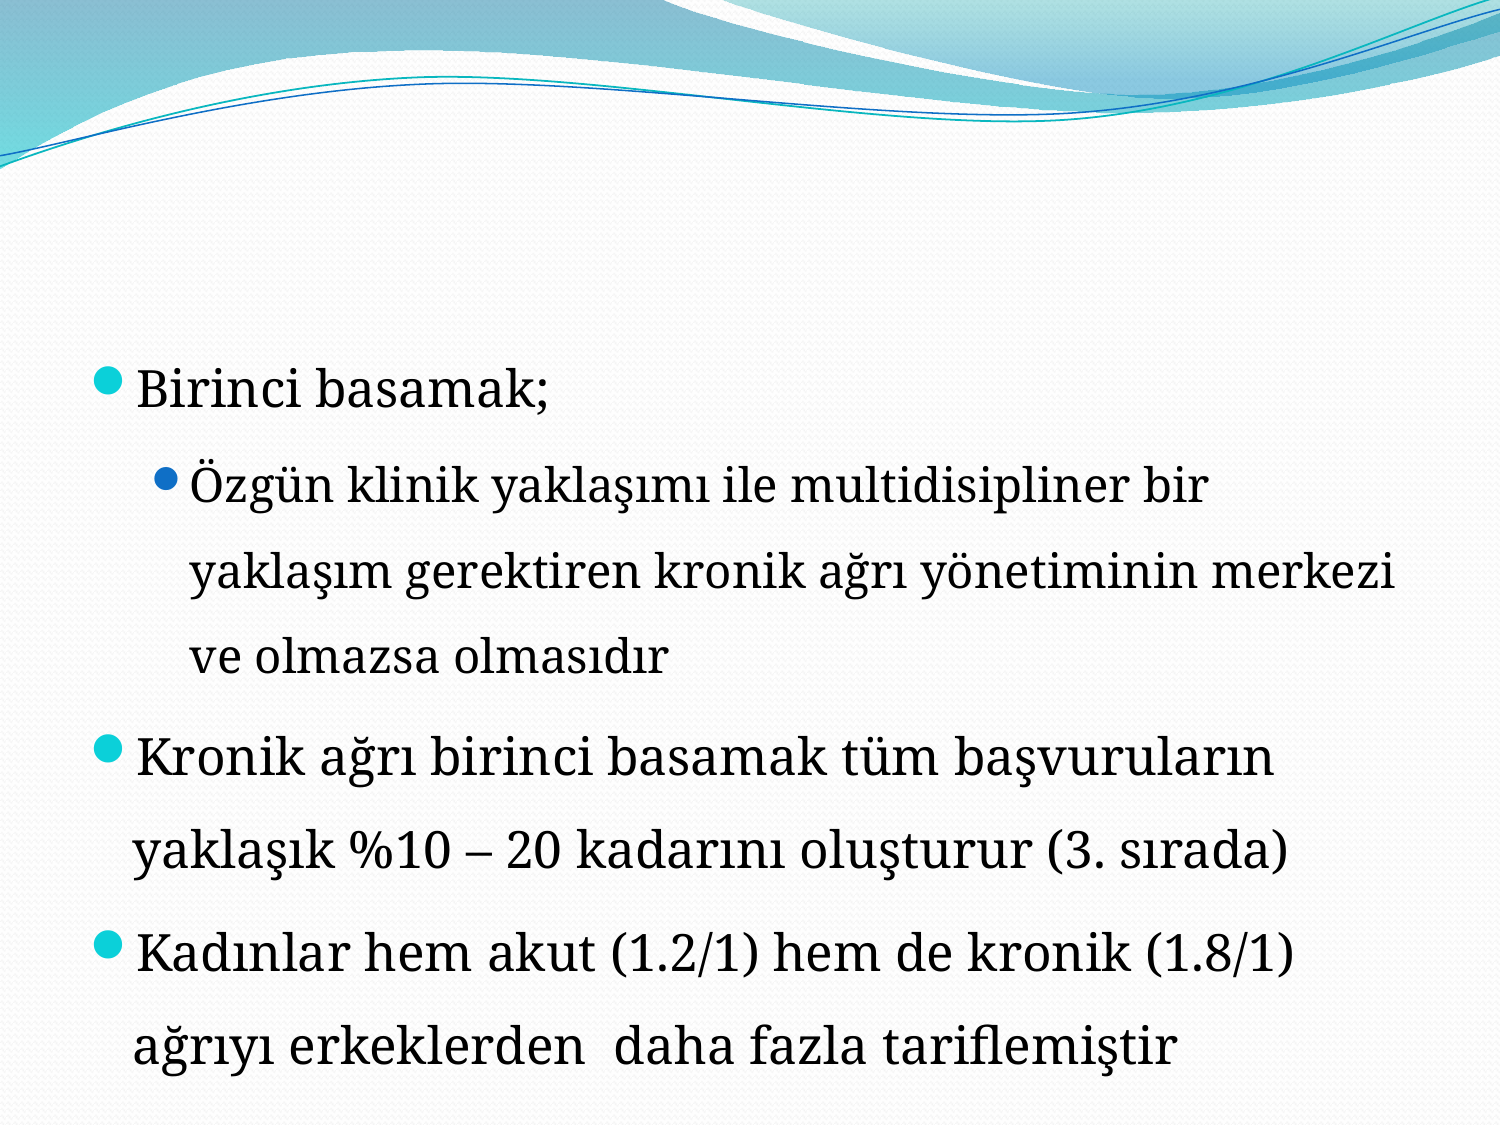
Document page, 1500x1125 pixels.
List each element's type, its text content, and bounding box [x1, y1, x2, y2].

list Birinci basamak; Özgün klinik yaklaşımı ile multidisipliner bir yaklaşım gerektiren kronik ağrı yönetiminin merkezi ve olmazsa olmasıdır Kronik ağrı birinci basamak tüm başvuruların yaklaşık %10 – 20 kadarını oluşturur (3. sırada) Kadınlar hem akut (1.2/1) hem de kronik (1.8/1) ağrıyı erkeklerden daha fazla tariflemiştir [75, 317, 1424, 1083]
